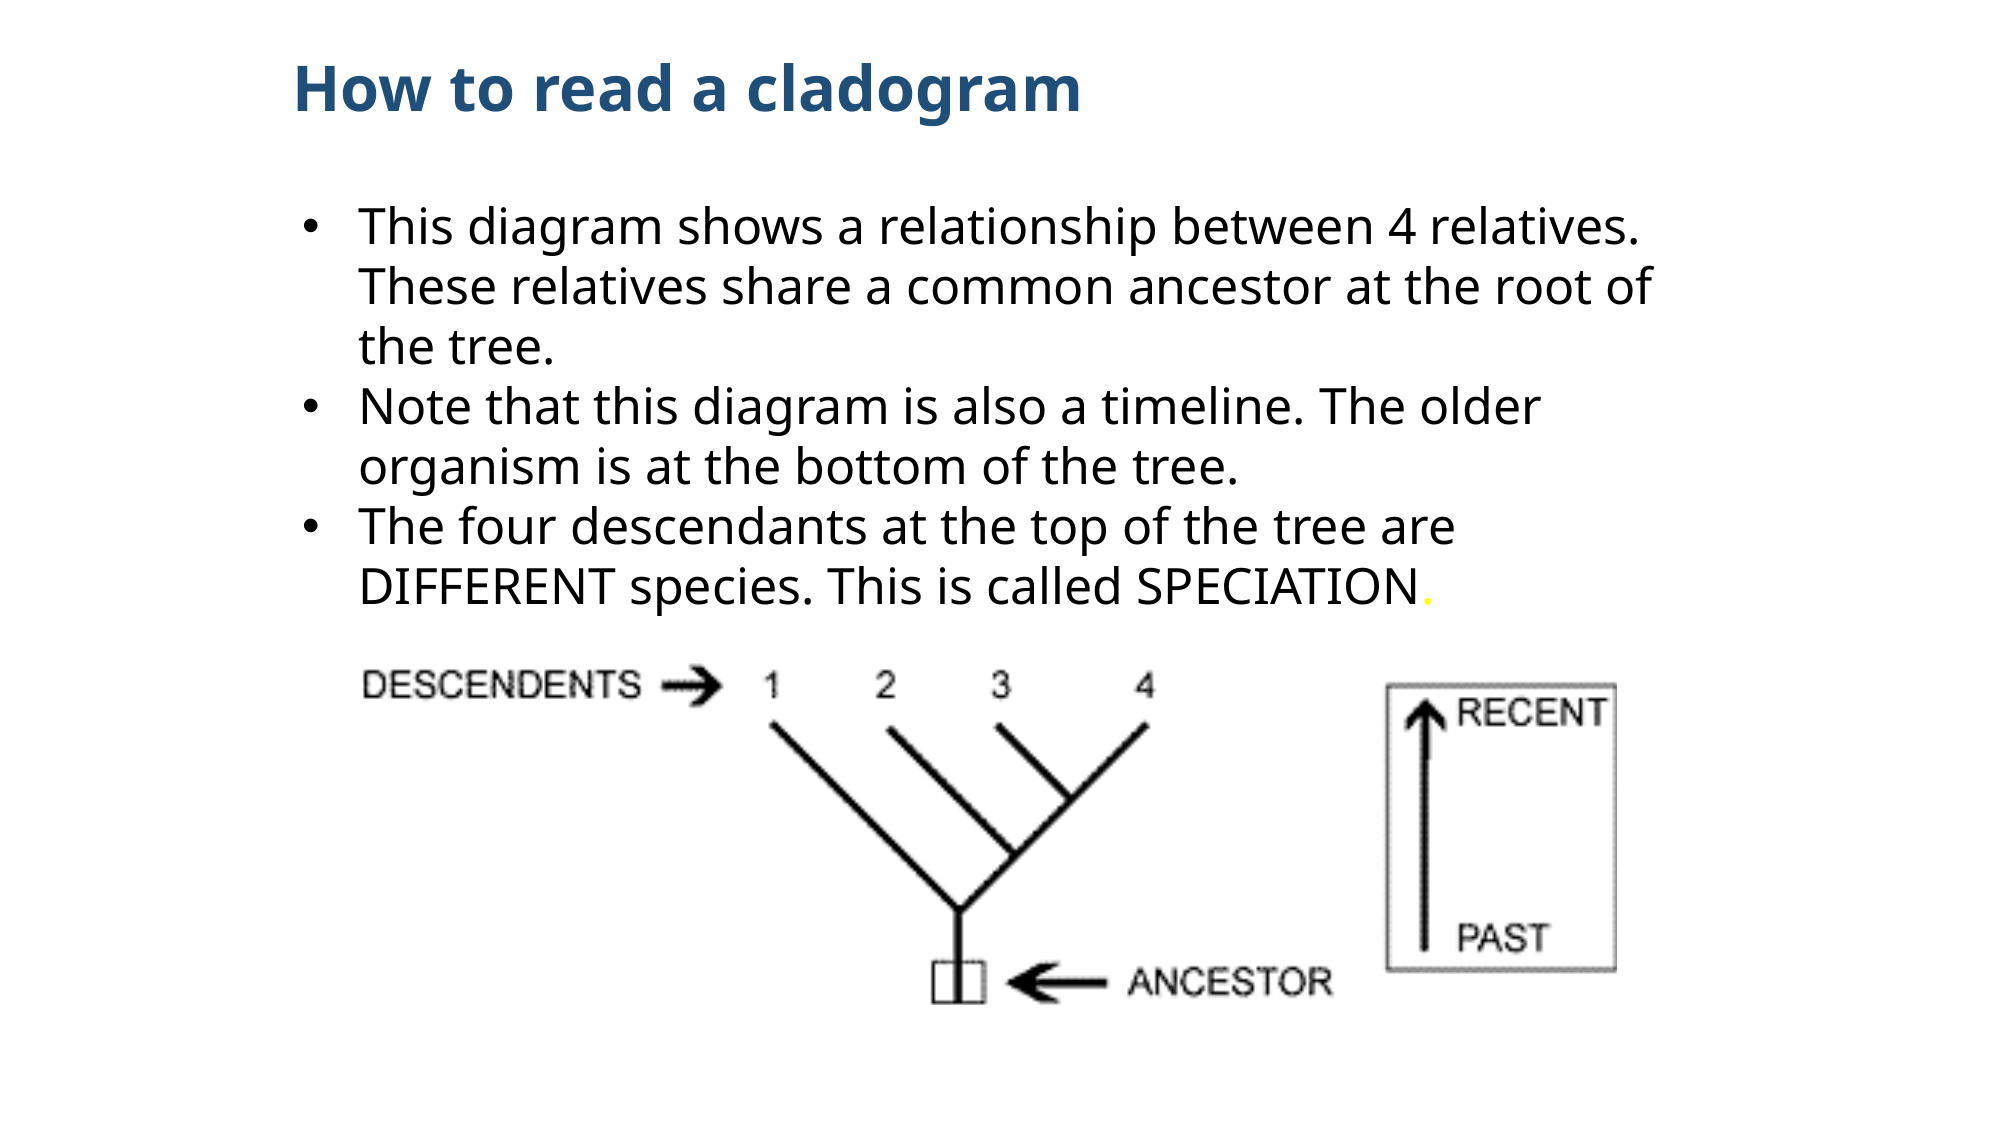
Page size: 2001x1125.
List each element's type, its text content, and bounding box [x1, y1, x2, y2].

title How to read a cladogram [277, 49, 1678, 133]
text_box This diagram shows a relationship between 4 relatives. These relatives share a common ancestor at the root of the tree. Note that this diagram is also a timeline. The older organism is at the bottom of the tree. The four descendants at the top of the tree are DIFFERENT species. This is called SPECIATION. [287, 187, 1725, 623]
picture [362, 662, 1617, 1005]
